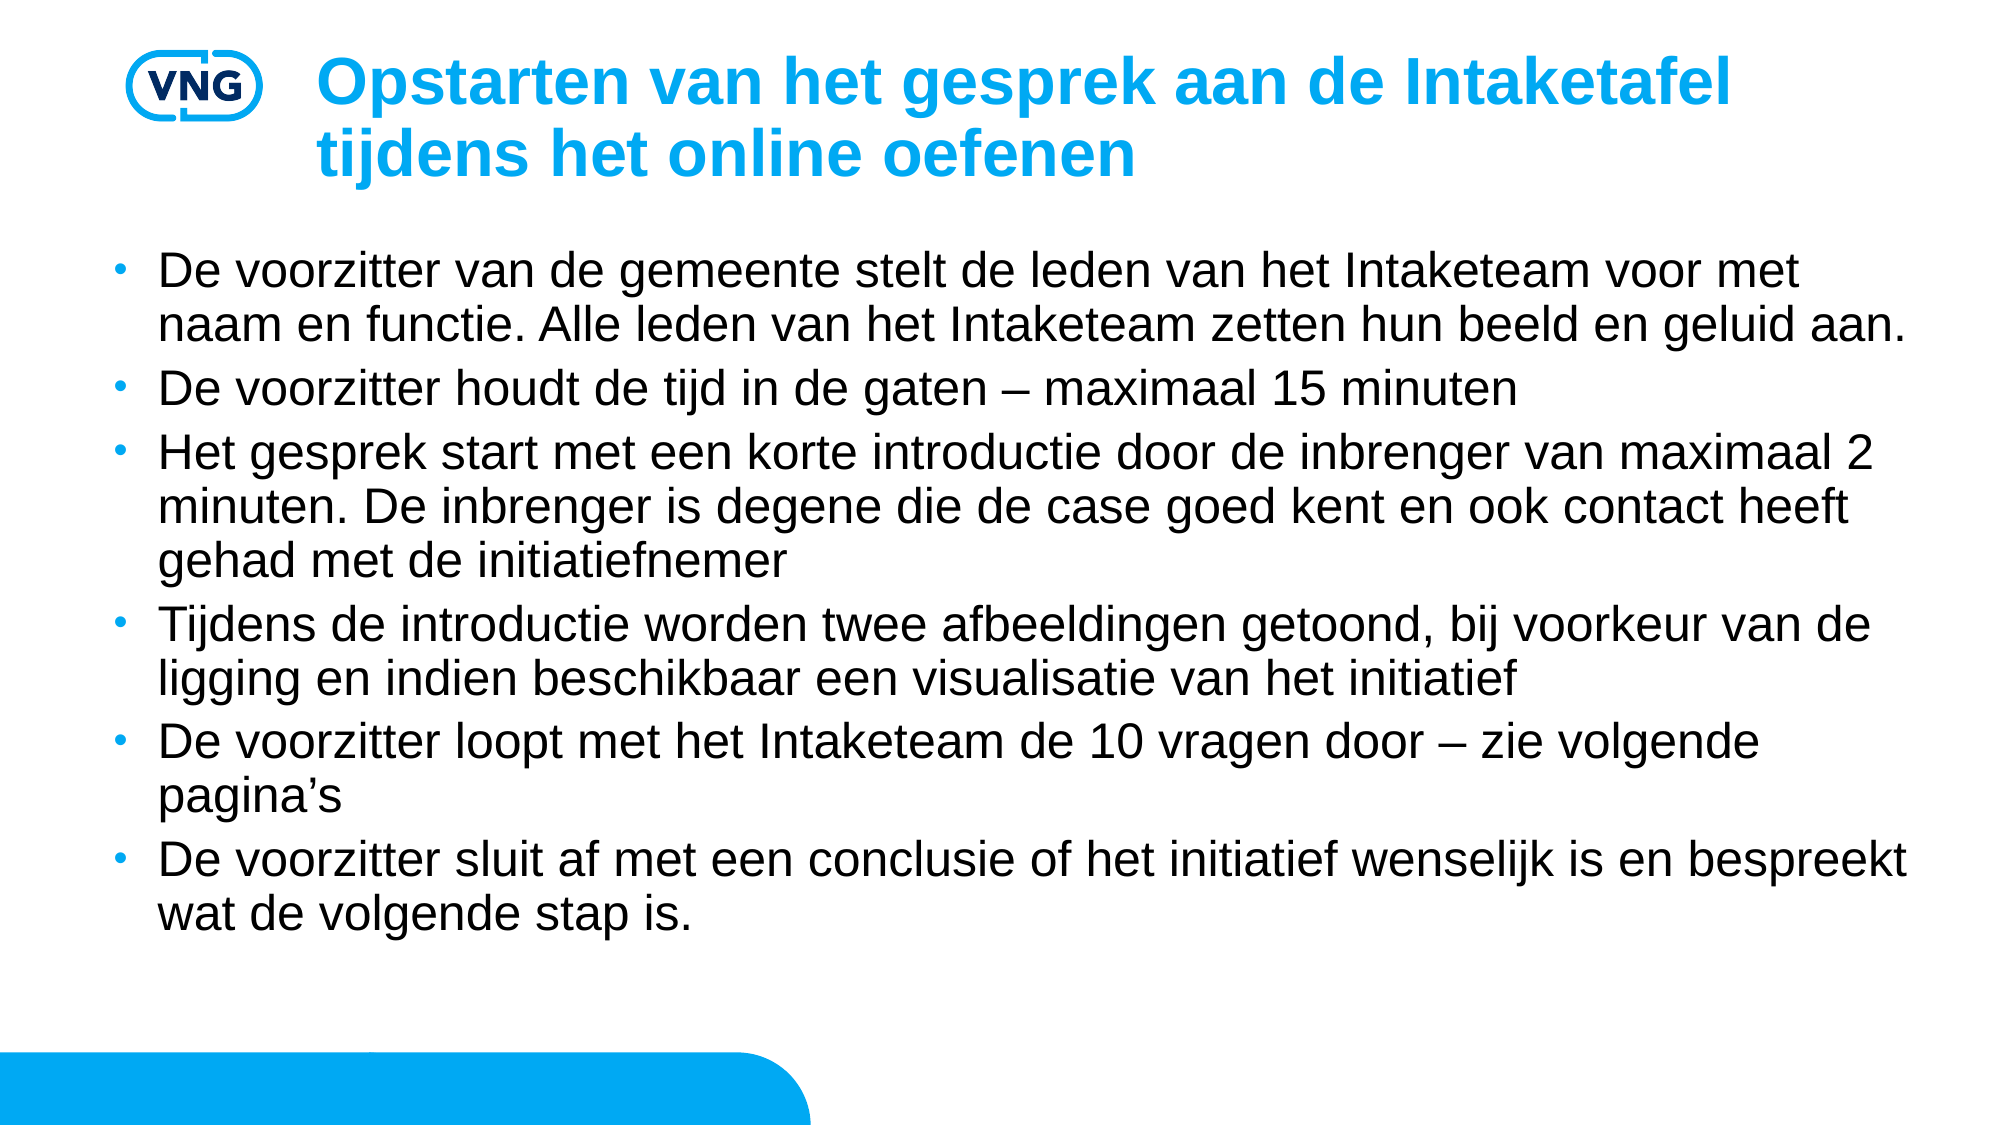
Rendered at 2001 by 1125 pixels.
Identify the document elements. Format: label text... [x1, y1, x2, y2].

list De voorzitter van de gemeente stelt de leden van het Intaketeam voor met naam en functie. Alle leden van het Intaketeam zetten hun beeld en geluid aan. De voorzitter houdt de tijd in de gaten – maximaal 15 minuten Het gesprek start met een korte introductie door de inbrenger van maximaal 2 minuten. De inbrenger is degene die de case goed kent en ook contact heeft gehad met de initiatiefnemer Tijdens de introductie worden twee afbeeldingen getoond, bij voorkeur van de ligging en indien beschikbaar een visualisatie van het initiatief De voorzitter loopt met het Intaketeam de 10 vragen door – zie volgende pagina’s De voorzitter sluit af met een conclusie of het initiatief wenselijk is en bespreekt wat de volgende stap is. [113, 244, 1919, 983]
title Opstarten van het gesprek aan de Intaketafel tijdens het online oefenen [316, 46, 1963, 174]
picture [79, 0, 433, 202]
